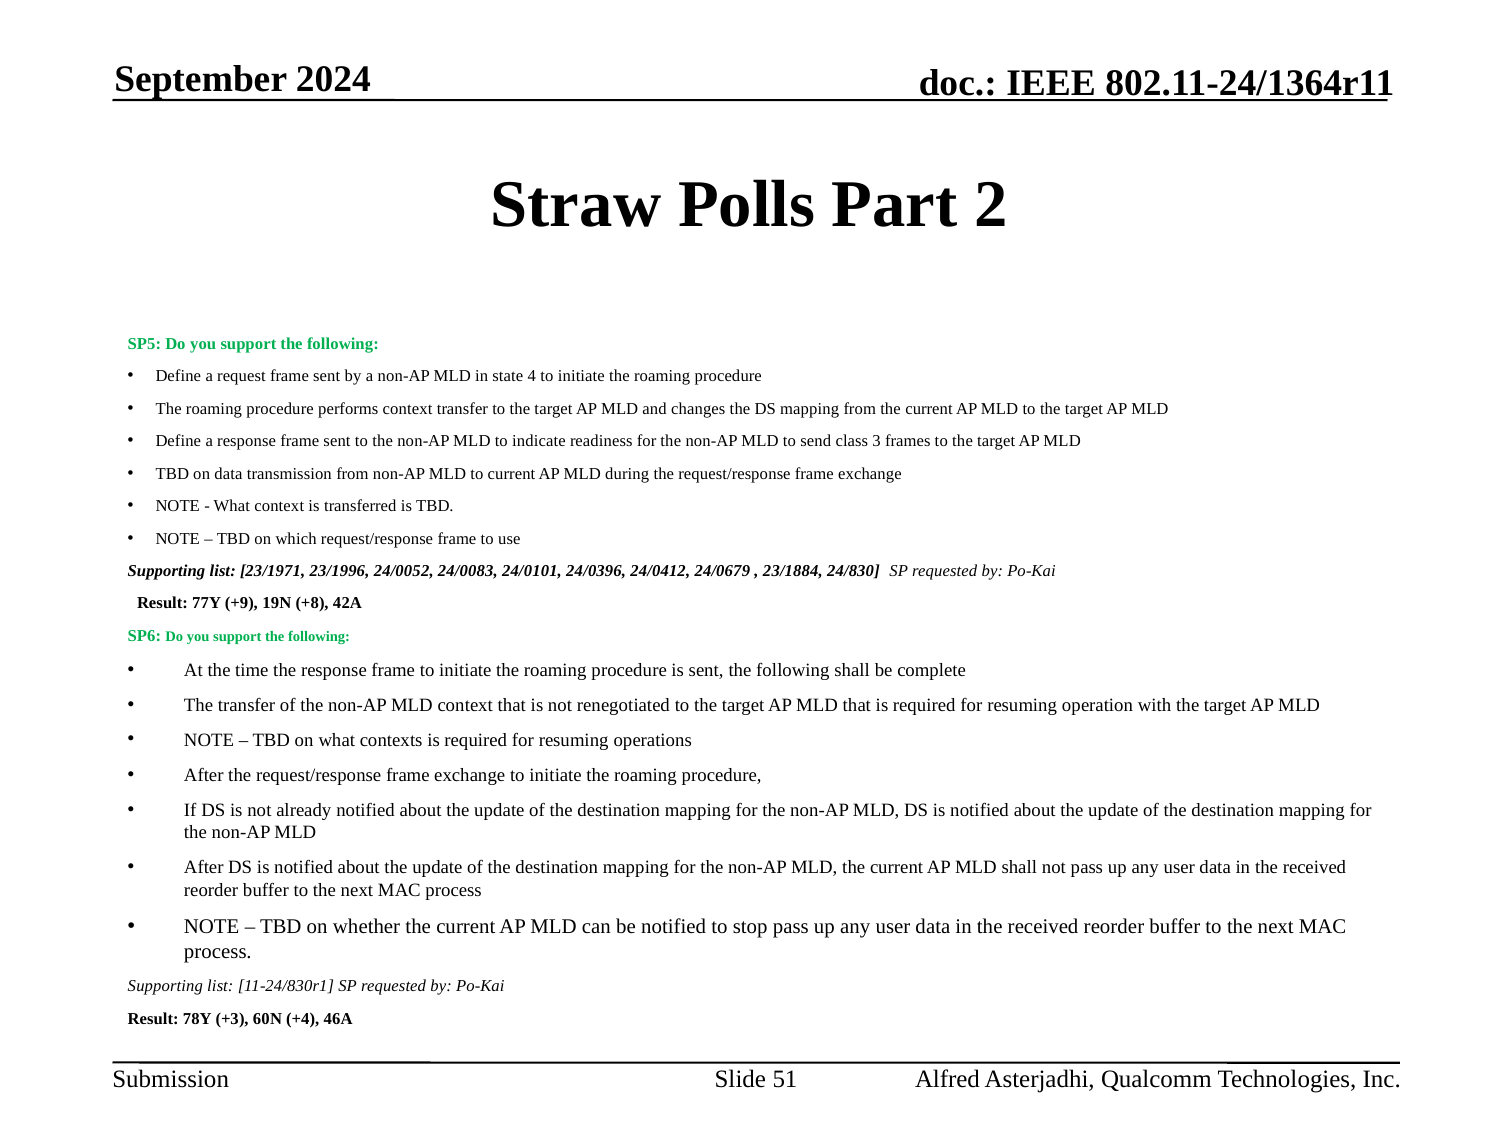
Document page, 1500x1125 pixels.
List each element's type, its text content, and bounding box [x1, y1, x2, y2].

footer Alfred Asterjadhi, Qualcomm Technologies, Inc. [878, 1061, 1402, 1093]
list SP5: Do you support the following: Define a request frame sent by a non-AP MLD in state 4 to initiate the roaming procedure The roaming procedure performs context transfer to the target AP MLD and changes the DS mapping from the current AP MLD to the target AP MLD Define a response frame sent to the non-AP MLD to indicate readiness for the non-AP MLD to send class 3 frames to the target AP MLD TBD on data transmission from non-AP MLD to current AP MLD during the request/response frame exchange NOTE - What context is transferred is TBD. NOTE – TBD on which request/response frame to use Supporting list: [23/1971, 23/1996, 24/0052, 24/0083, 24/0101, 24/0396, 24/0412, 24/0679 , 23/1884, 24/830] SP requested by: Po-Kai Result: 77Y (+9), 19N (+8), 42A SP6: Do you support the following: At the time the response frame to initiate the roaming procedure is sent, the following shall be complete The transfer of the non-AP MLD context that is not renegotiated to the target AP MLD that is required for resuming operation with the target AP MLD NOTE – TBD on what contexts is required for resuming operations After the request/response frame exchange to initiate the roaming procedure, If DS is not already notified about the update of the destination mapping for the non-AP MLD, DS is notified about the update of the destination mapping for the non-AP MLD After DS is notified about the update of the destination mapping for the non-AP MLD, the current AP MLD shall not pass up any user data in the received reorder buffer to the next MAC process NOTE – TBD on whether the current AP MLD can be notified to stop pass up any user data in the received reorder buffer to the next MAC process. Supporting list: [11-24/830r1] SP requested by: Po-Kai Result: 78Y (+3), 60N (+4), 46A [112, 324, 1388, 1063]
title Straw Polls Part 2 [112, 112, 1388, 288]
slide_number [114, 54, 423, 100]
slide_number Slide 51 [712, 1061, 800, 1123]
